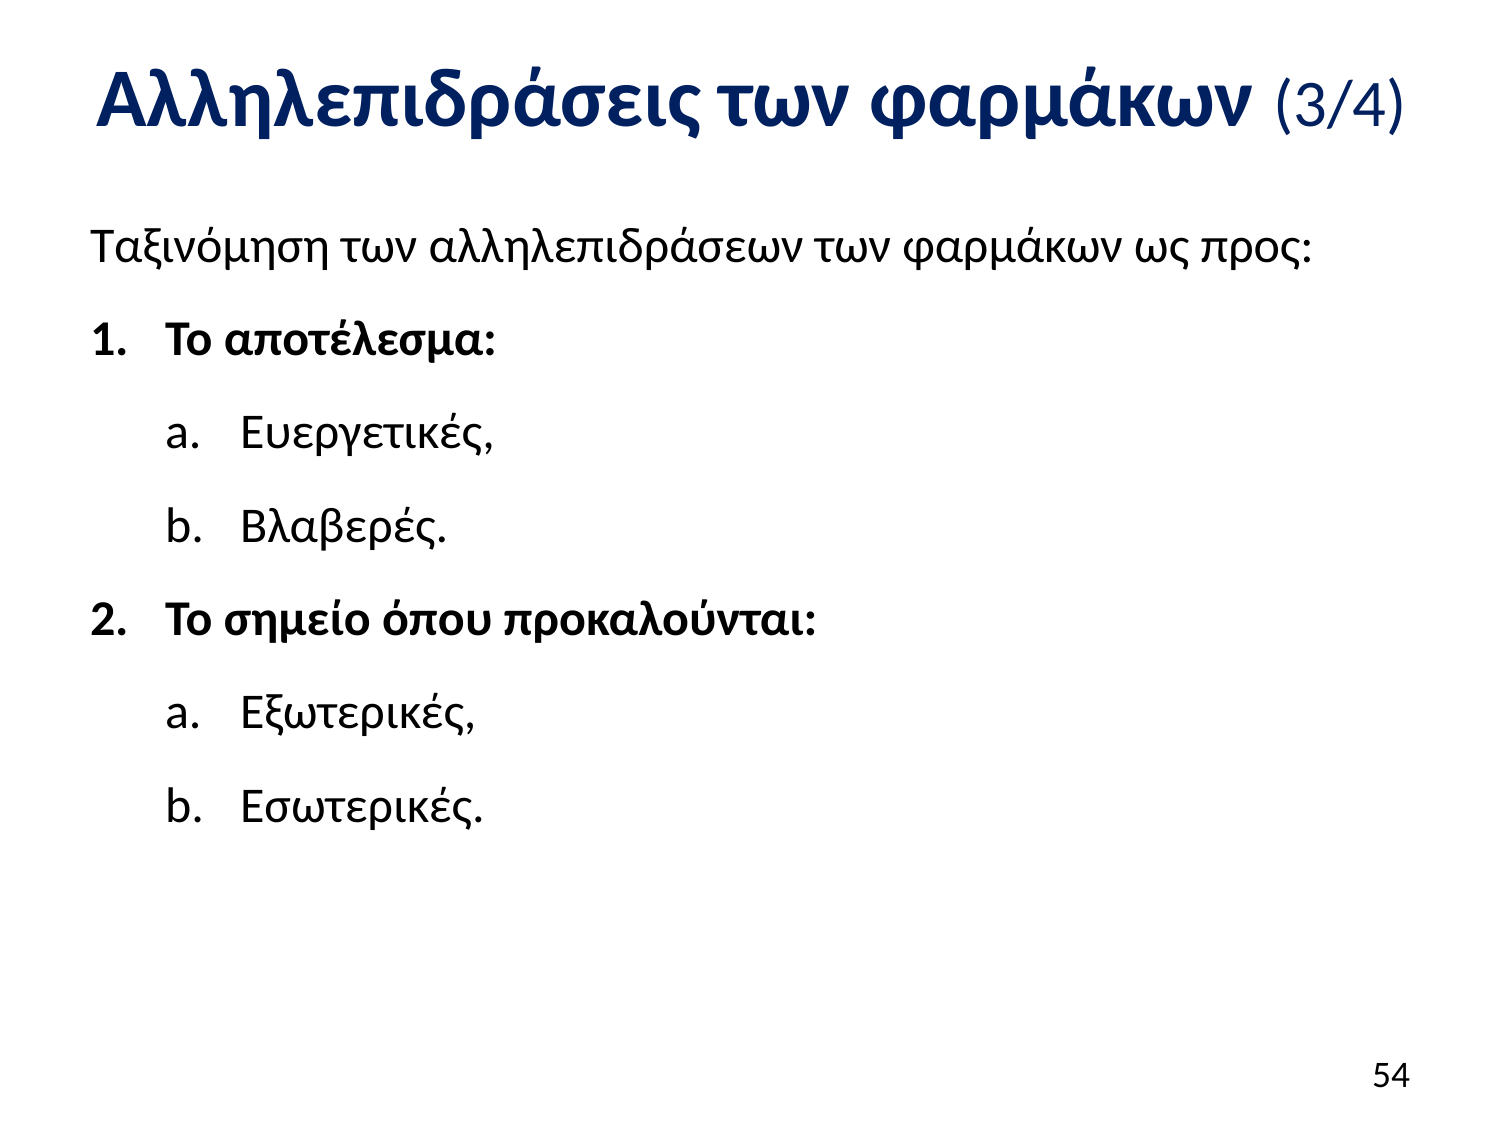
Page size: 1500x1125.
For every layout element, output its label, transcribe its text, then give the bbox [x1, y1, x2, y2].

text_box 53 [1074, 1042, 1425, 1103]
title Αλληλεπιδράσεις των φαρμάκων (3/4) [76, 19, 1427, 169]
list Ταξινόμηση των αλληλεπιδράσεων των φαρμάκων ως προς: Το αποτέλεσμα: Ευεργετικές, Βλαβερές. Το σημείο όπου προκαλούνται: Εξωτερικές, Εσωτερικές. [75, 196, 1425, 1103]
